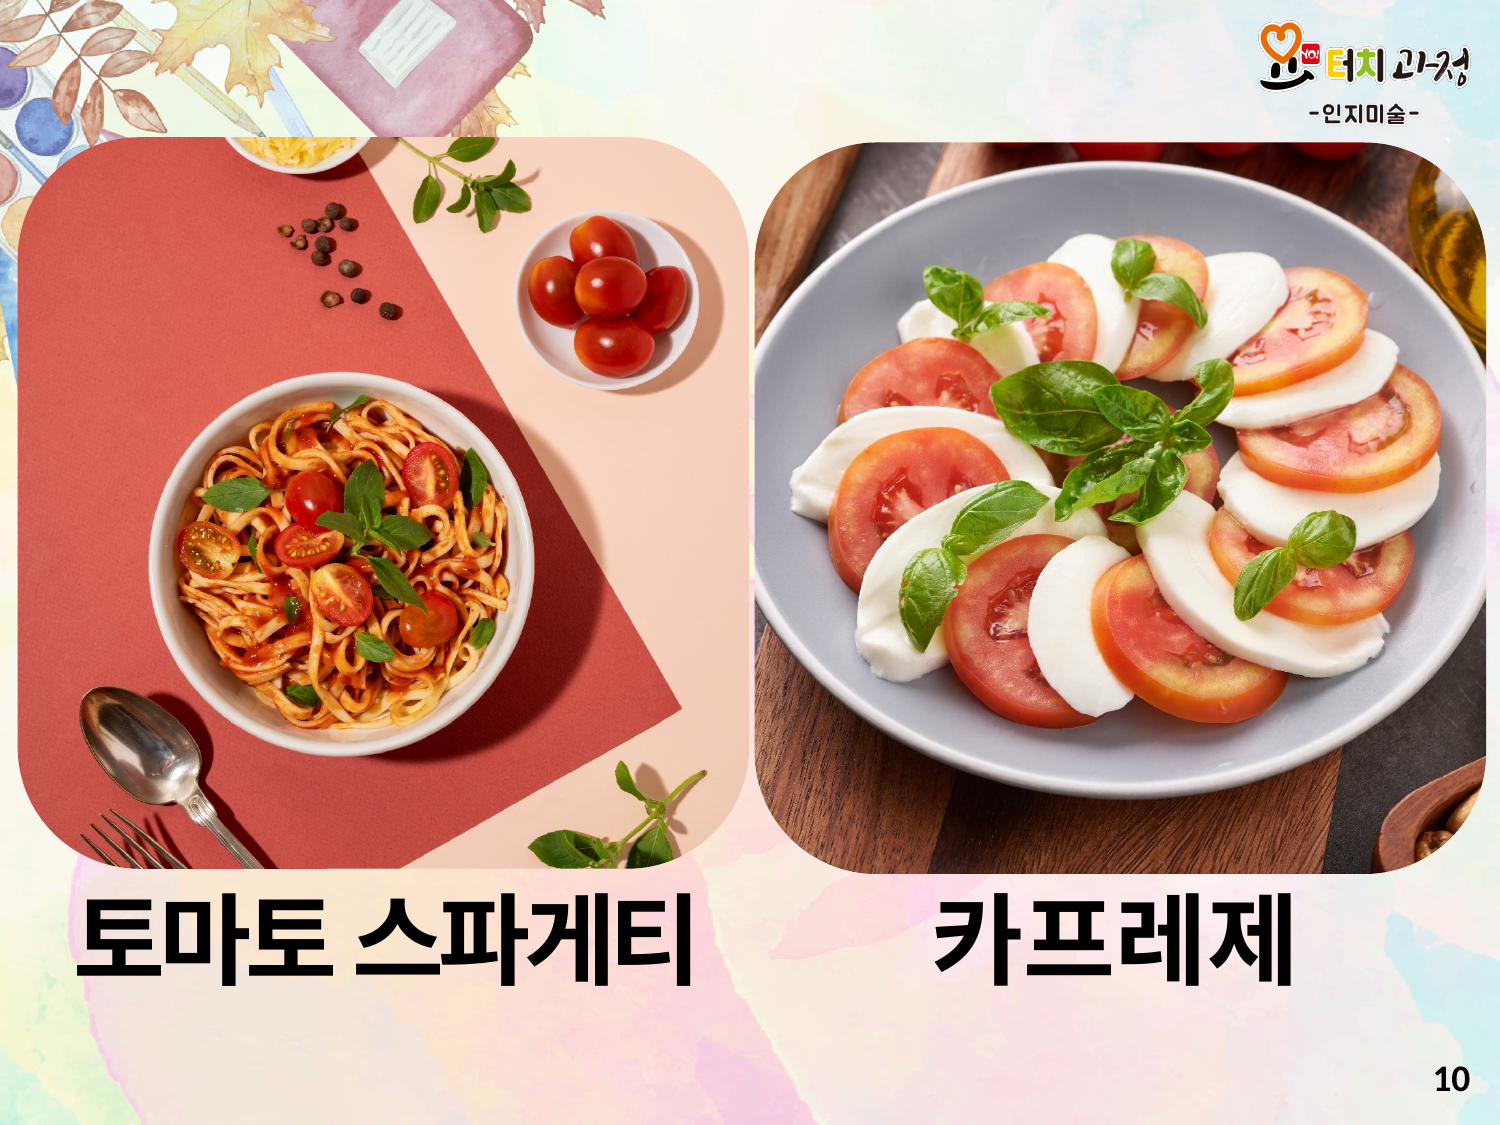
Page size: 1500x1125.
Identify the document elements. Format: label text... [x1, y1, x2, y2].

text_box 토마토 스파게티 [59, 879, 717, 1005]
picture [0, 0, 1500, 1125]
text_box 카프레제 [916, 884, 1315, 1005]
slide_number 10 [1417, 1046, 1500, 1125]
